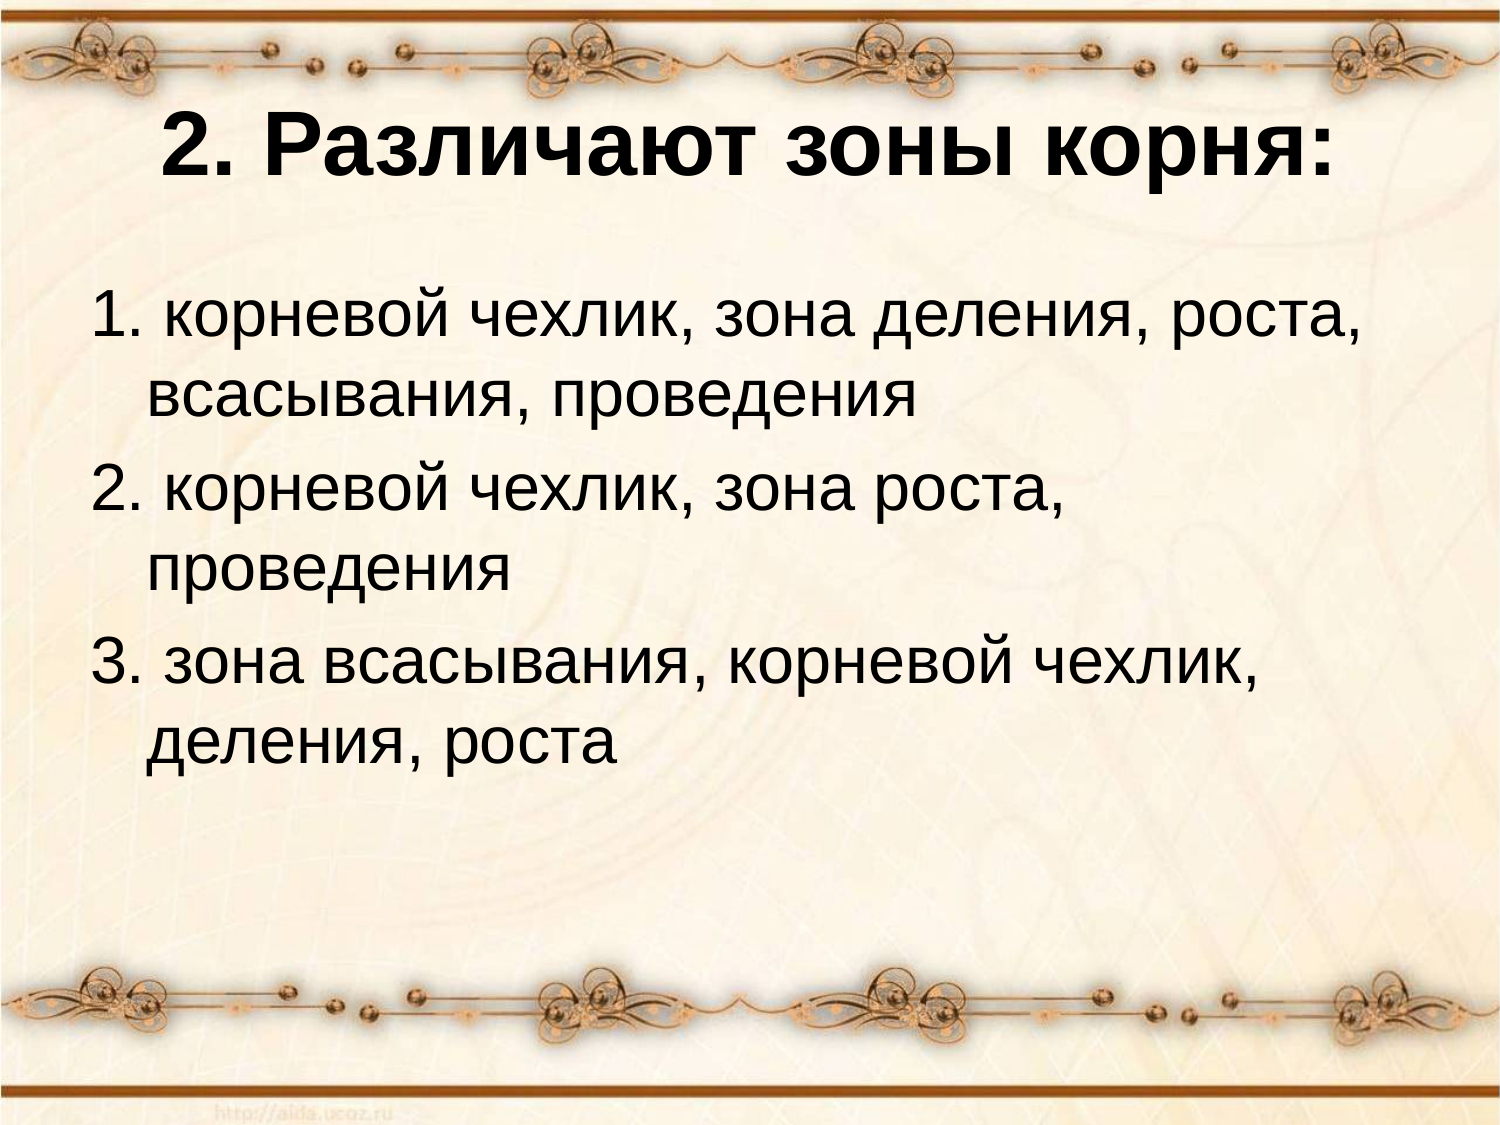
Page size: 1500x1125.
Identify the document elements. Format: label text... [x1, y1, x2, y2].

picture [0, 0, 1500, 1125]
list 1. корневой чехлик, зона деления, роста, всасывания, проведения 2. корневой чехлик, зона роста, проведения 3. зона всасывания, корневой чехлик, деления, роста [75, 262, 1425, 1005]
title 2. Различают зоны корня: [75, 45, 1425, 233]
